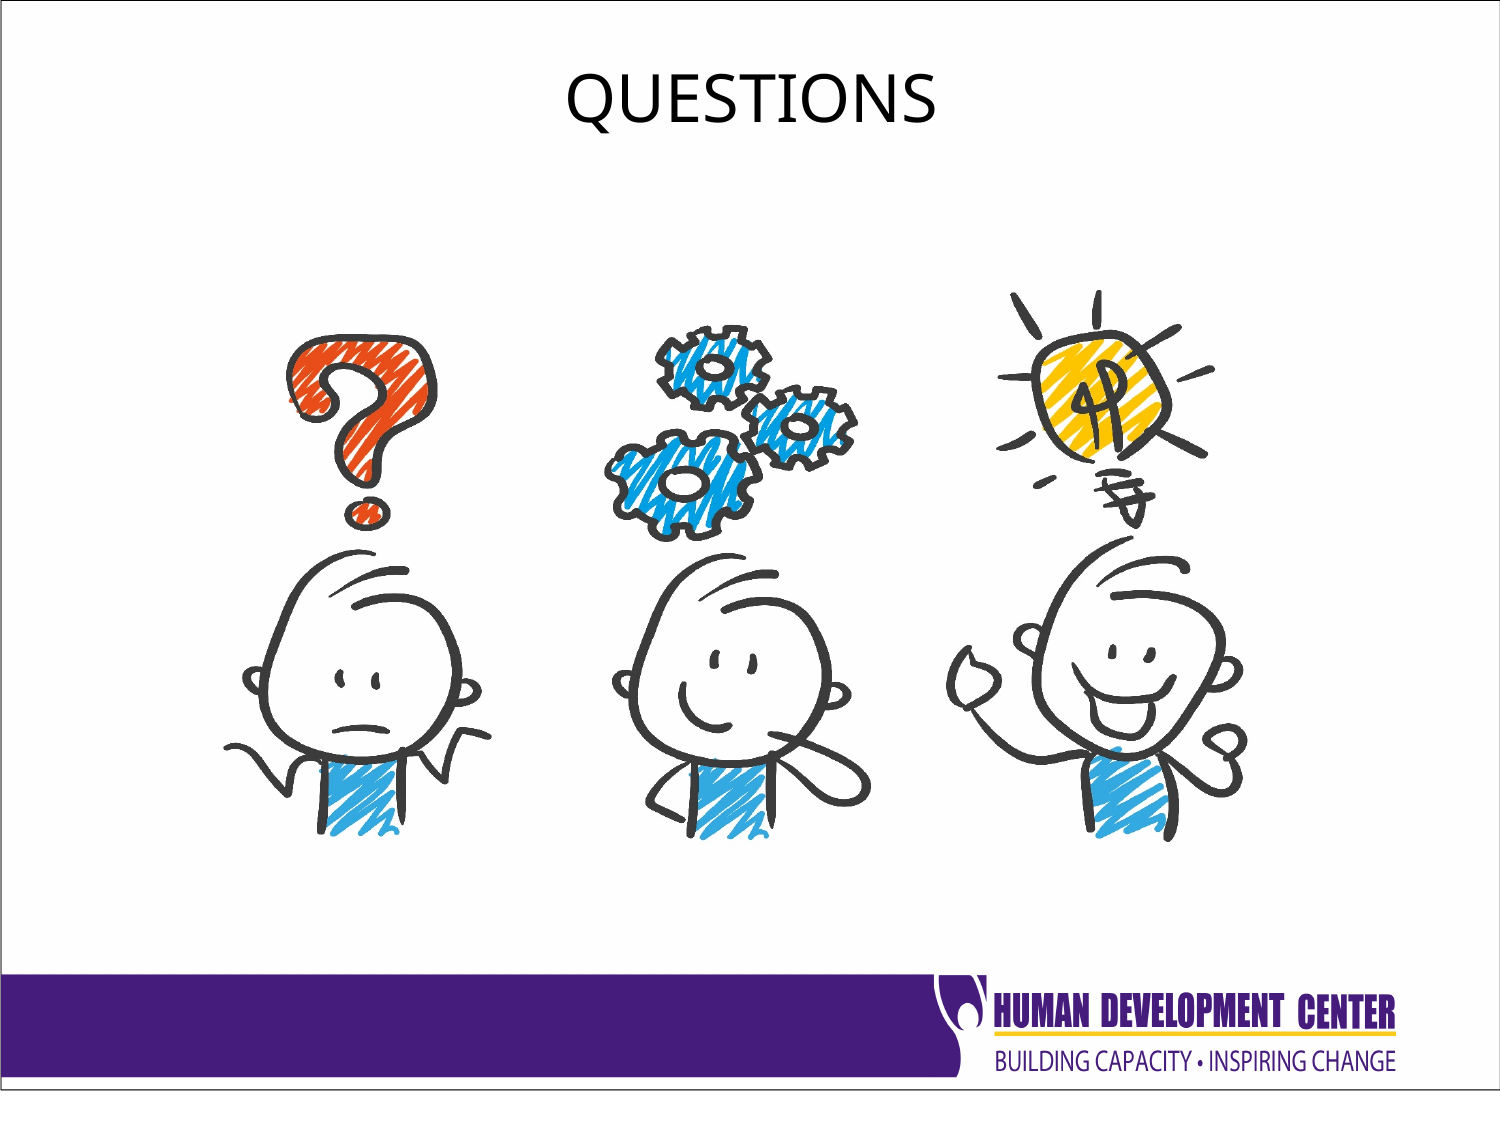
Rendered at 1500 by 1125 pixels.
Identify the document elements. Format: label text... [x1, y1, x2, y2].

picture [0, 0, 1500, 1125]
text_box QUESTIONS [492, 48, 1011, 144]
